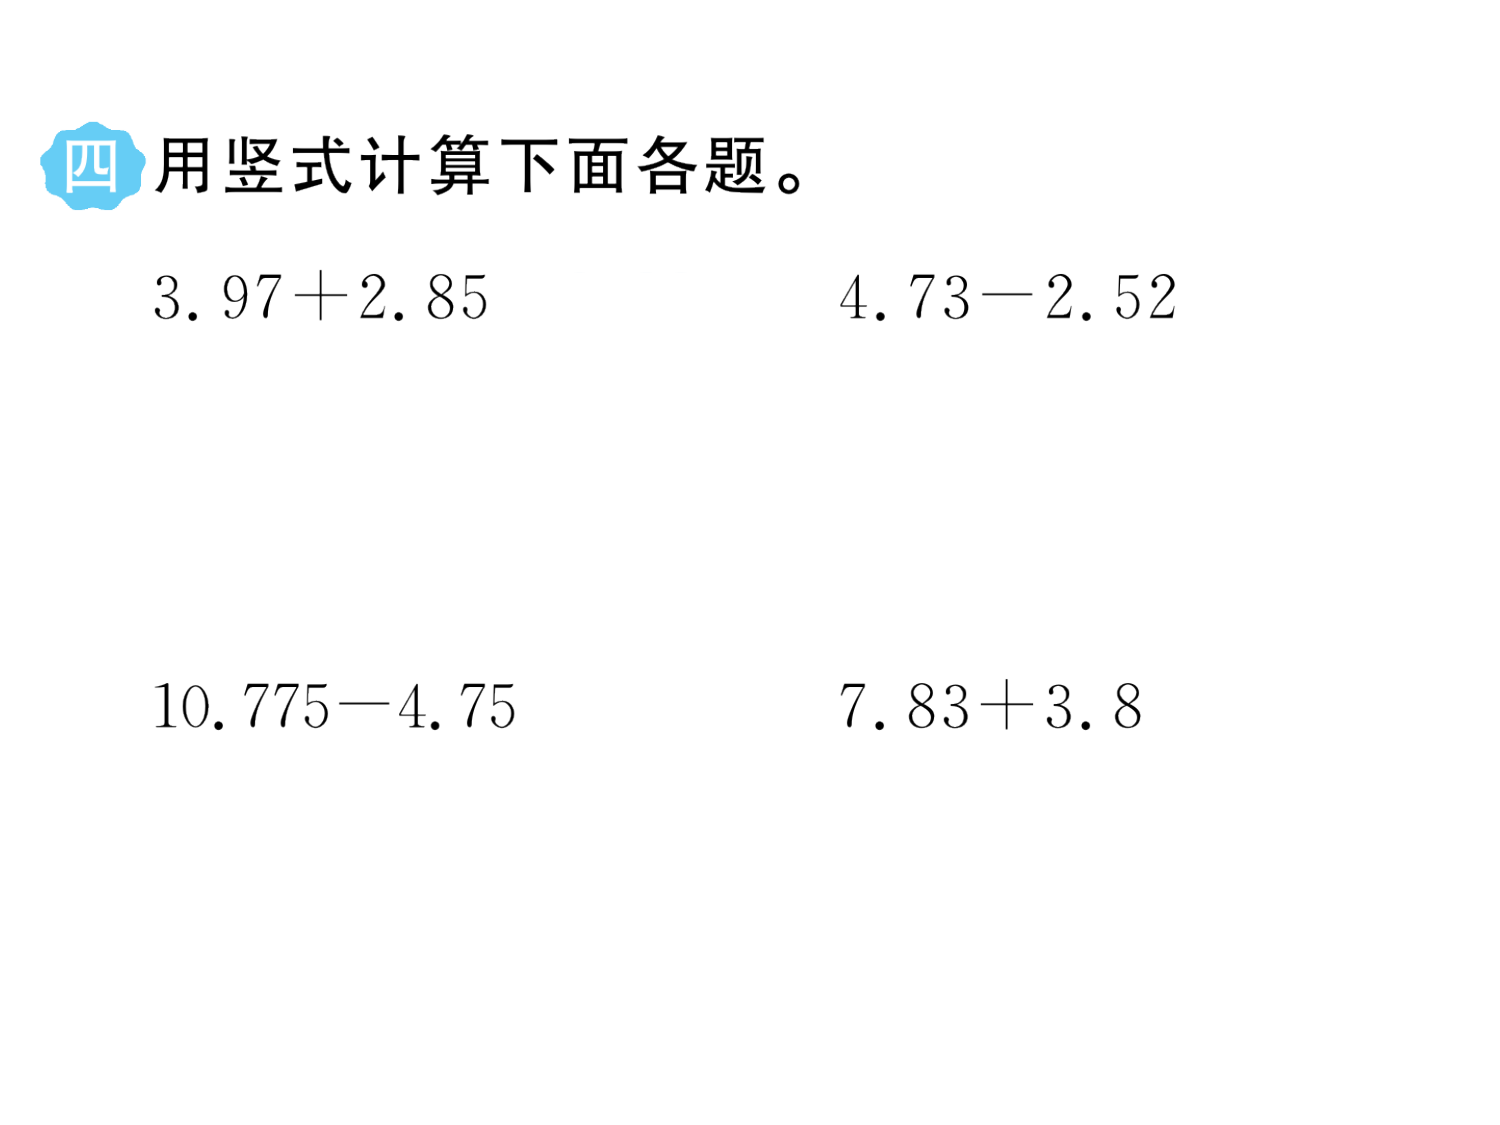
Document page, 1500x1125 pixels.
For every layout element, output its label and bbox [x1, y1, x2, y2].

picture [35, 106, 1500, 1080]
